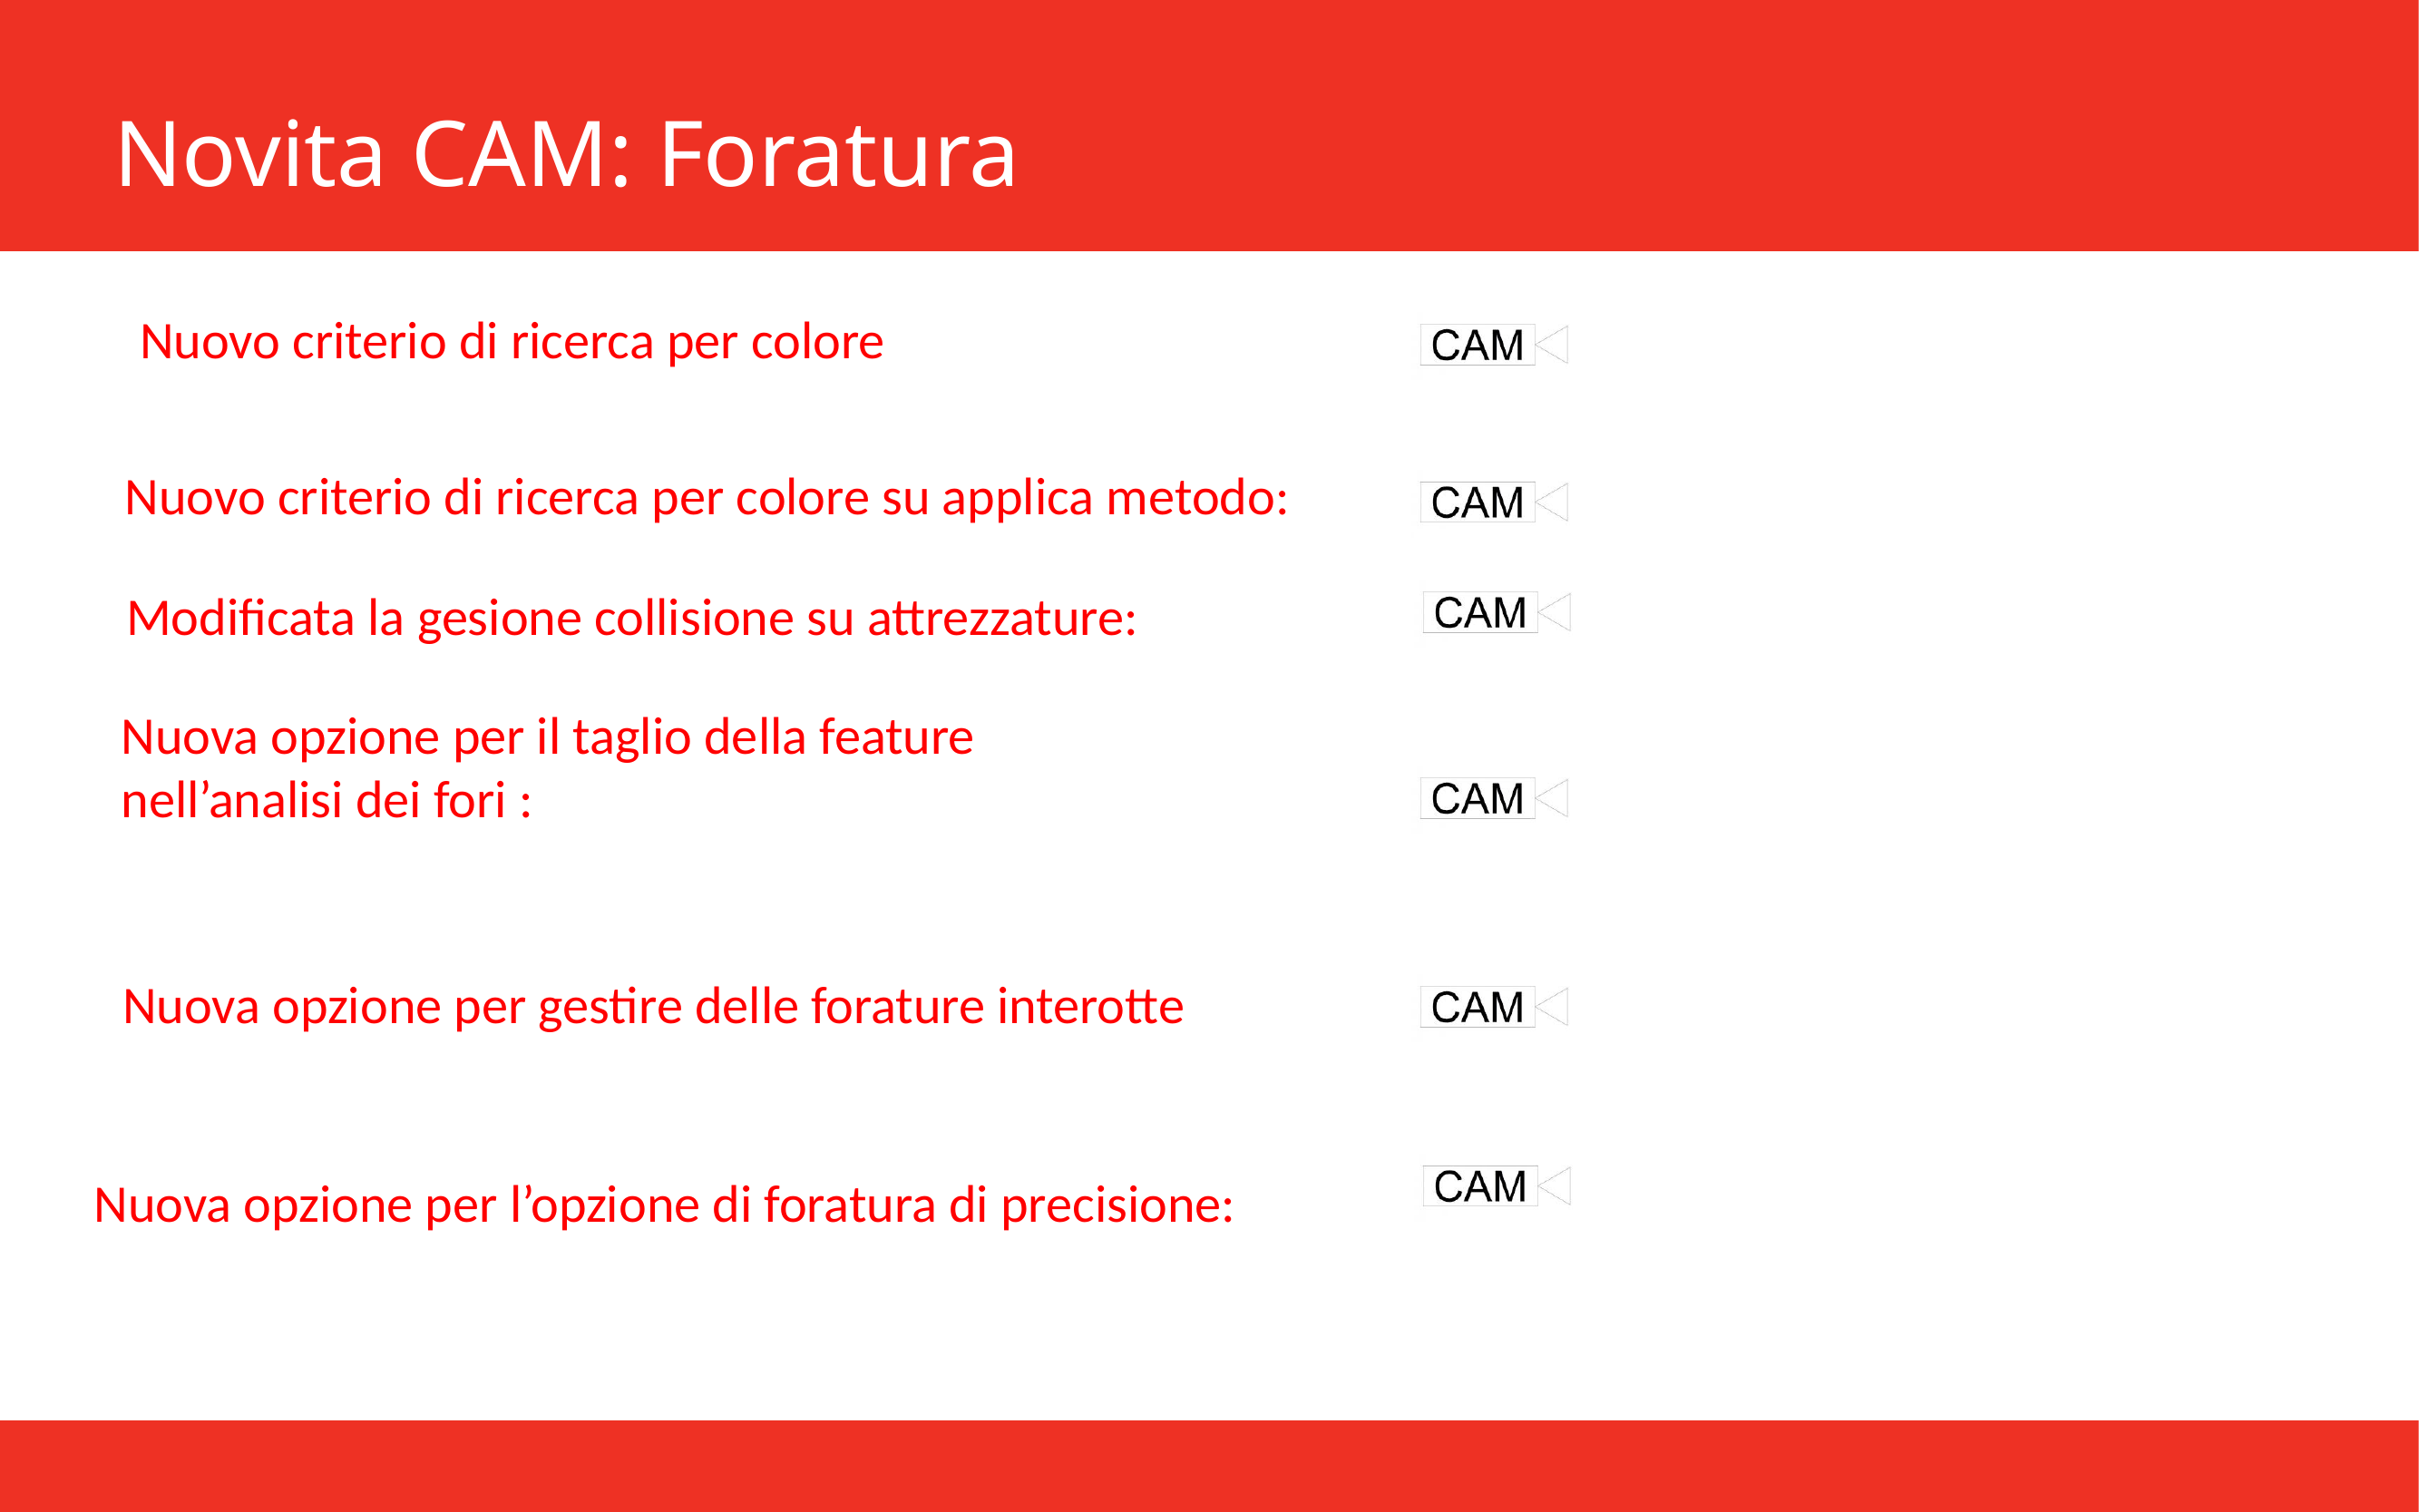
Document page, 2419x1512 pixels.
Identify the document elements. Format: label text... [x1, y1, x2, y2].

text_box Titre blabla [102, 325, 444, 410]
text_box Nuova opzione per gestire delle forature interotte [107, 963, 1199, 1041]
text_box [0, 1420, 2419, 1512]
text_box [0, 0, 2419, 252]
picture [1411, 923, 1570, 1083]
picture [1411, 261, 1574, 688]
text_box Nuovo criterio di ricerca per colore su applica metodo: [110, 454, 1304, 532]
text_box Nuovo criterio di ricerca per colore [124, 299, 900, 376]
picture [1414, 1102, 1574, 1262]
text_box Nuova opzione per il taglio della feature nell’analisi dei fori : [105, 694, 989, 835]
text_box Modificata la gesione collisione su attrezzature: [111, 575, 1152, 653]
picture [1411, 715, 1570, 874]
text_box Nuova opzione per l’opzione di foratura di precisione: [78, 1163, 1250, 1240]
title Novita CAM: Foratura [111, 95, 2307, 348]
